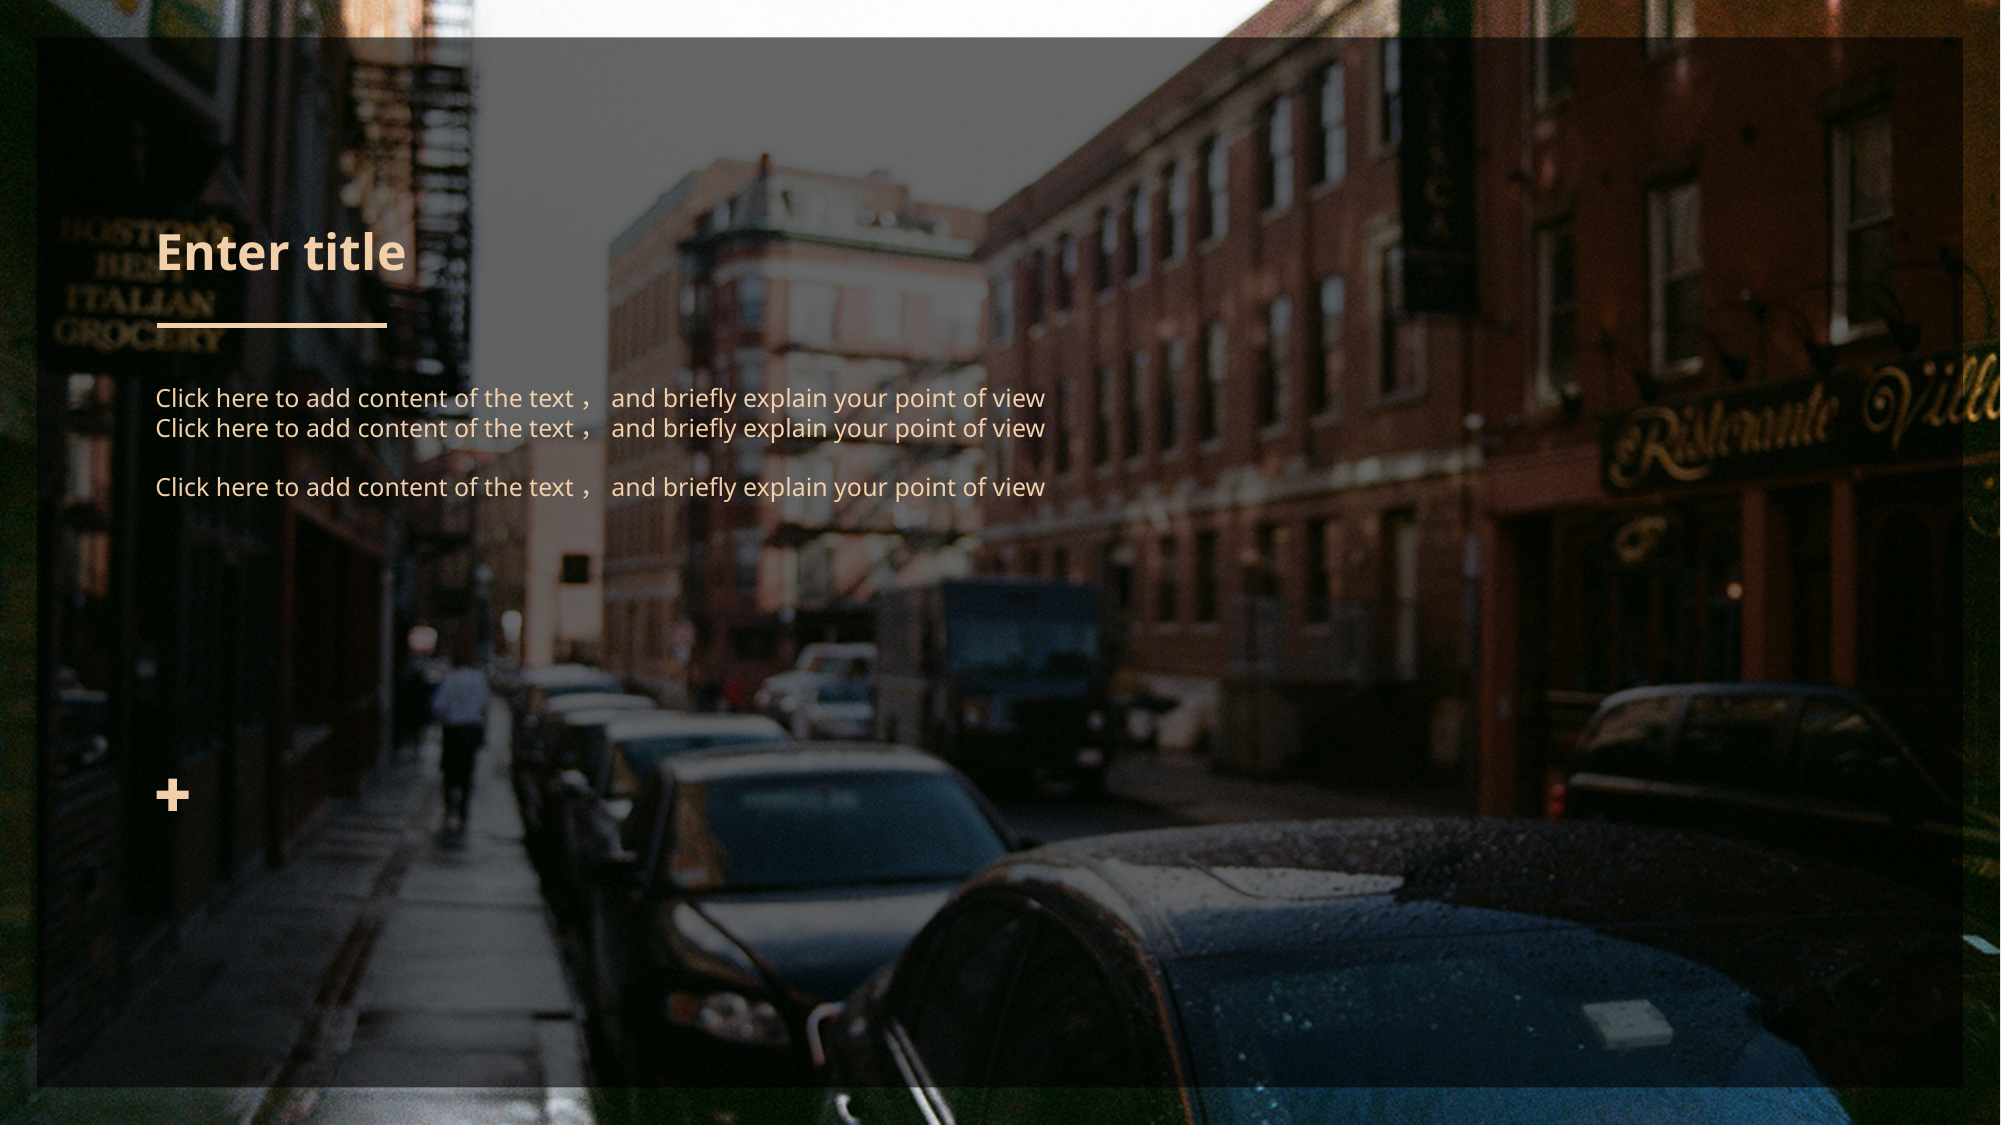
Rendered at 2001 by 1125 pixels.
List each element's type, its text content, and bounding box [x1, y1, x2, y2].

picture [0, 0, 2001, 1125]
text_box Enter title [140, 216, 592, 285]
text_box [36, 36, 1964, 1088]
text_box [156, 778, 190, 812]
text_box Click here to add content of the text，and briefly explain your point of view Click here to add content of the text，and briefly explain your point of view Click here to add content of the text，and briefly explain your point of view [140, 374, 1438, 510]
